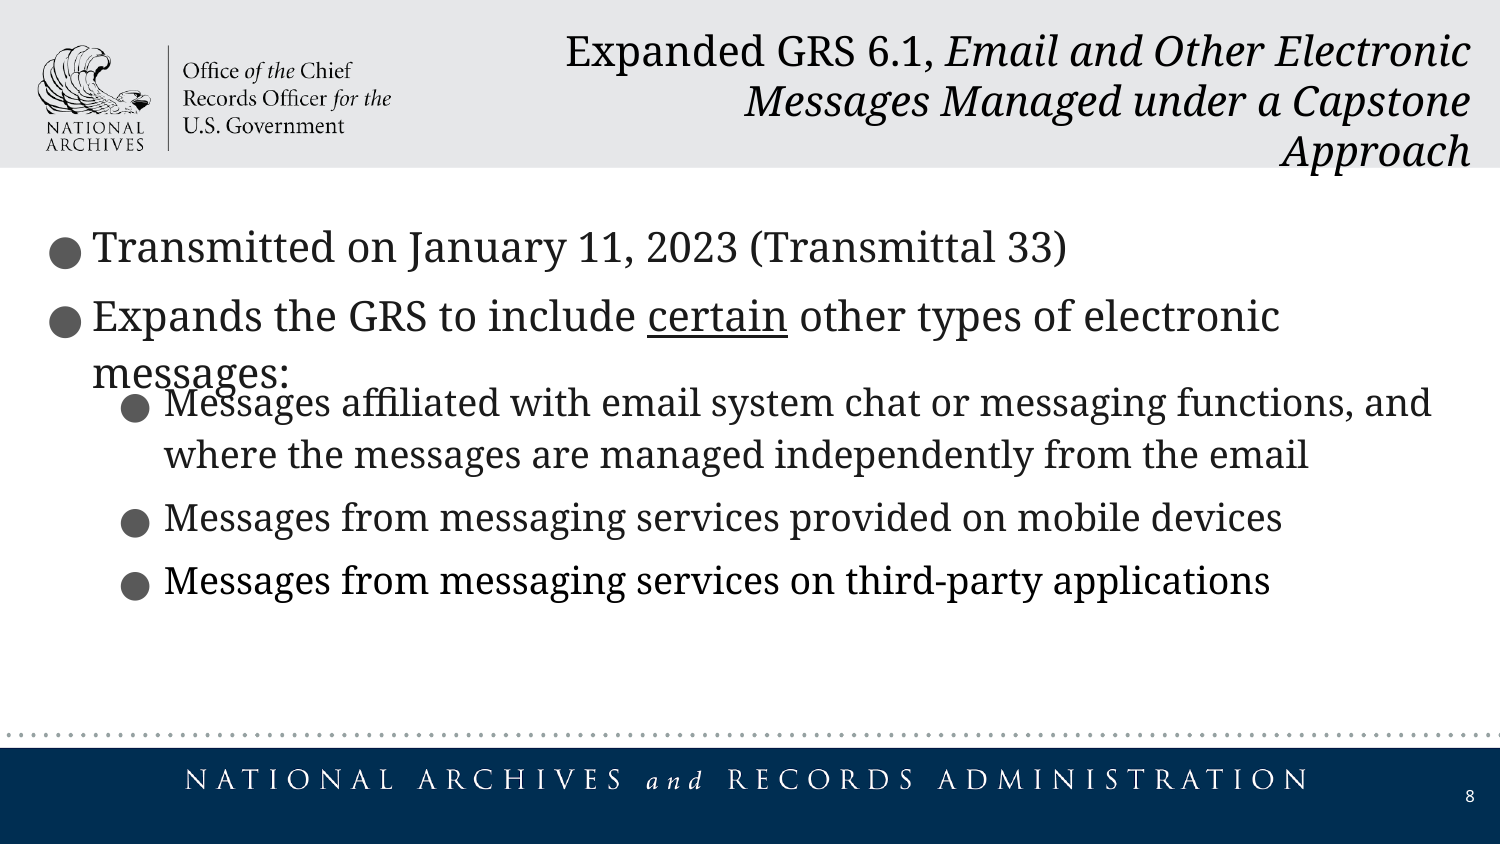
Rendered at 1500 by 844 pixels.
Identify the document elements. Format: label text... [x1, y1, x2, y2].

picture [0, 0, 1500, 844]
title Transmitted on January 11, 2023 (Transmittal 33) Expands the GRS to include certain other types of electronic messages: [32, 198, 1468, 657]
text_box Messages affiliated with email system chat or messaging functions, and where the messages are managed independently from the email Messages from messaging services provided on mobile devices Messages from messaging services on third-party applications [103, 364, 1468, 610]
slide_number 8 [1396, 764, 1487, 830]
text_box Expanded GRS 6.1, Email and Other Electronic Messages Managed under a Capstone Approach [547, 17, 1487, 183]
